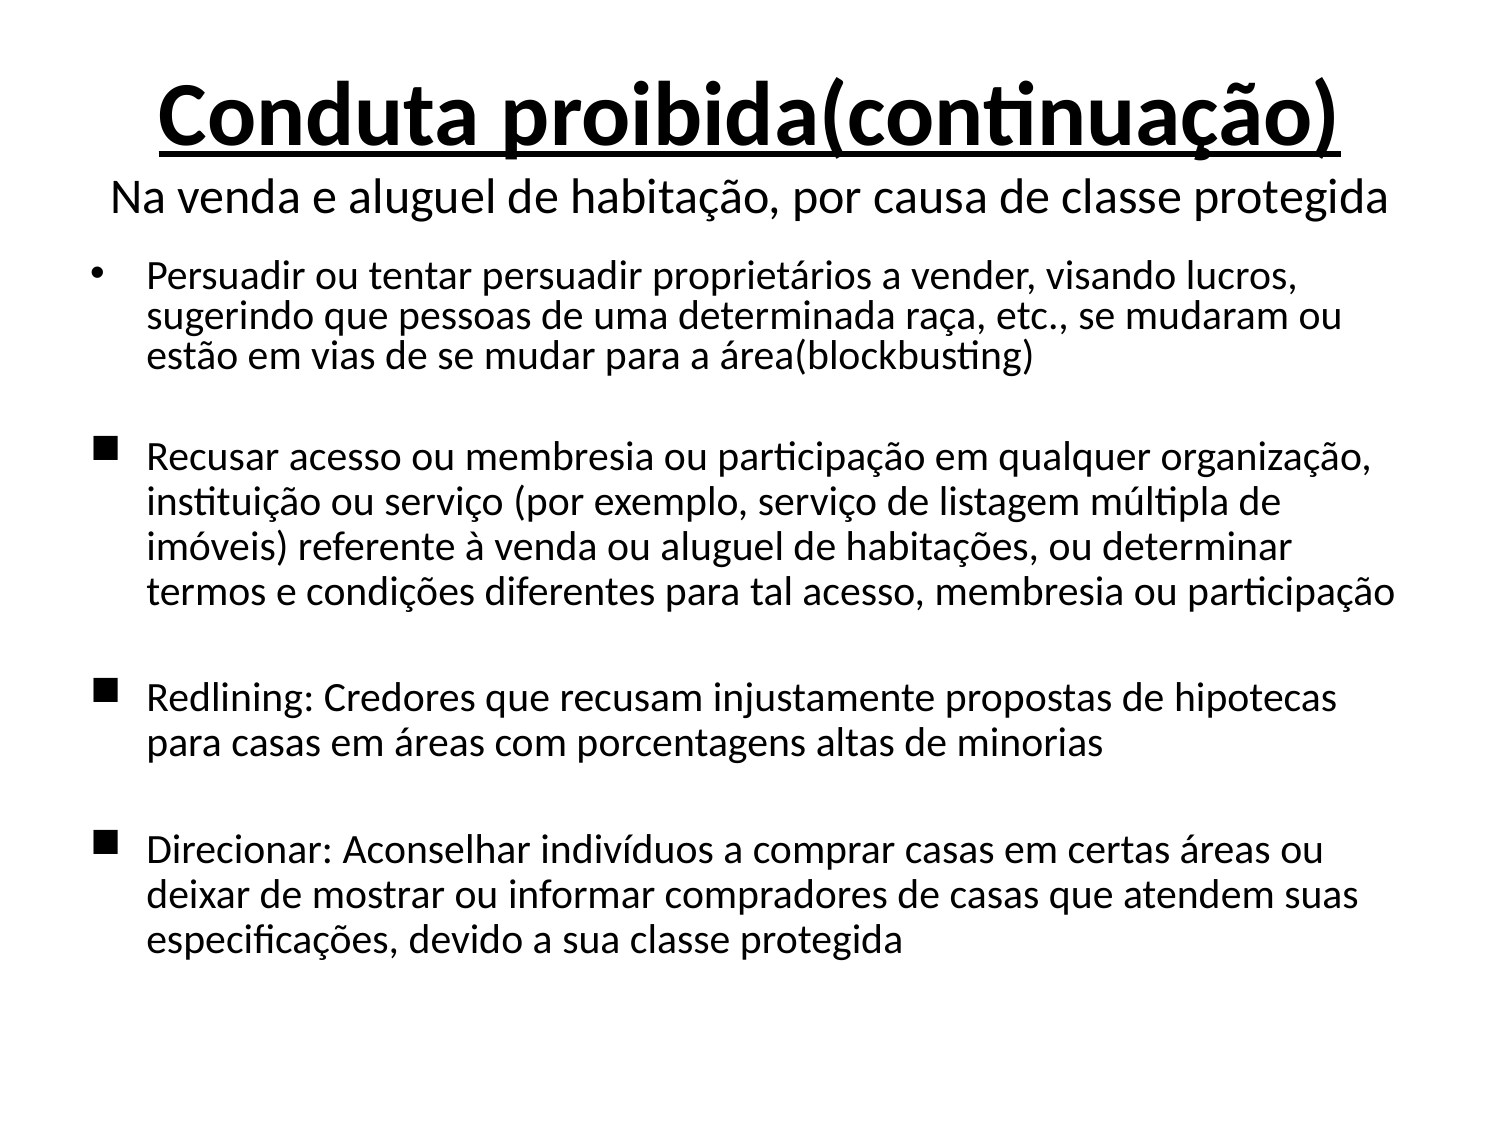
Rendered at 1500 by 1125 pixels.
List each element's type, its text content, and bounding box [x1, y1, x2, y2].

title Conduta proibida(continuação) Na venda e aluguel de habitação, por causa de classe protegida [75, 45, 1425, 233]
list Persuadir ou tentar persuadir proprietários a vender, visando lucros, sugerindo que pessoas de uma determinada raça, etc., se mudaram ou estão em vias de se mudar para a área(blockbusting) Recusar acesso ou membresia ou participação em qualquer organização, instituição ou serviço (por exemplo, serviço de listagem múltipla de imóveis) referente à venda ou aluguel de habitações, ou determinar termos e condições diferentes para tal acesso, membresia ou participação Redlining: Credores que recusam injustamente propostas de hipotecas para casas em áreas com porcentagens altas de minorias Direcionar: Aconselhar indivíduos a comprar casas em certas áreas ou deixar de mostrar ou informar compradores de casas que atendem suas especificações, devido a sua classe protegida [75, 249, 1425, 994]
